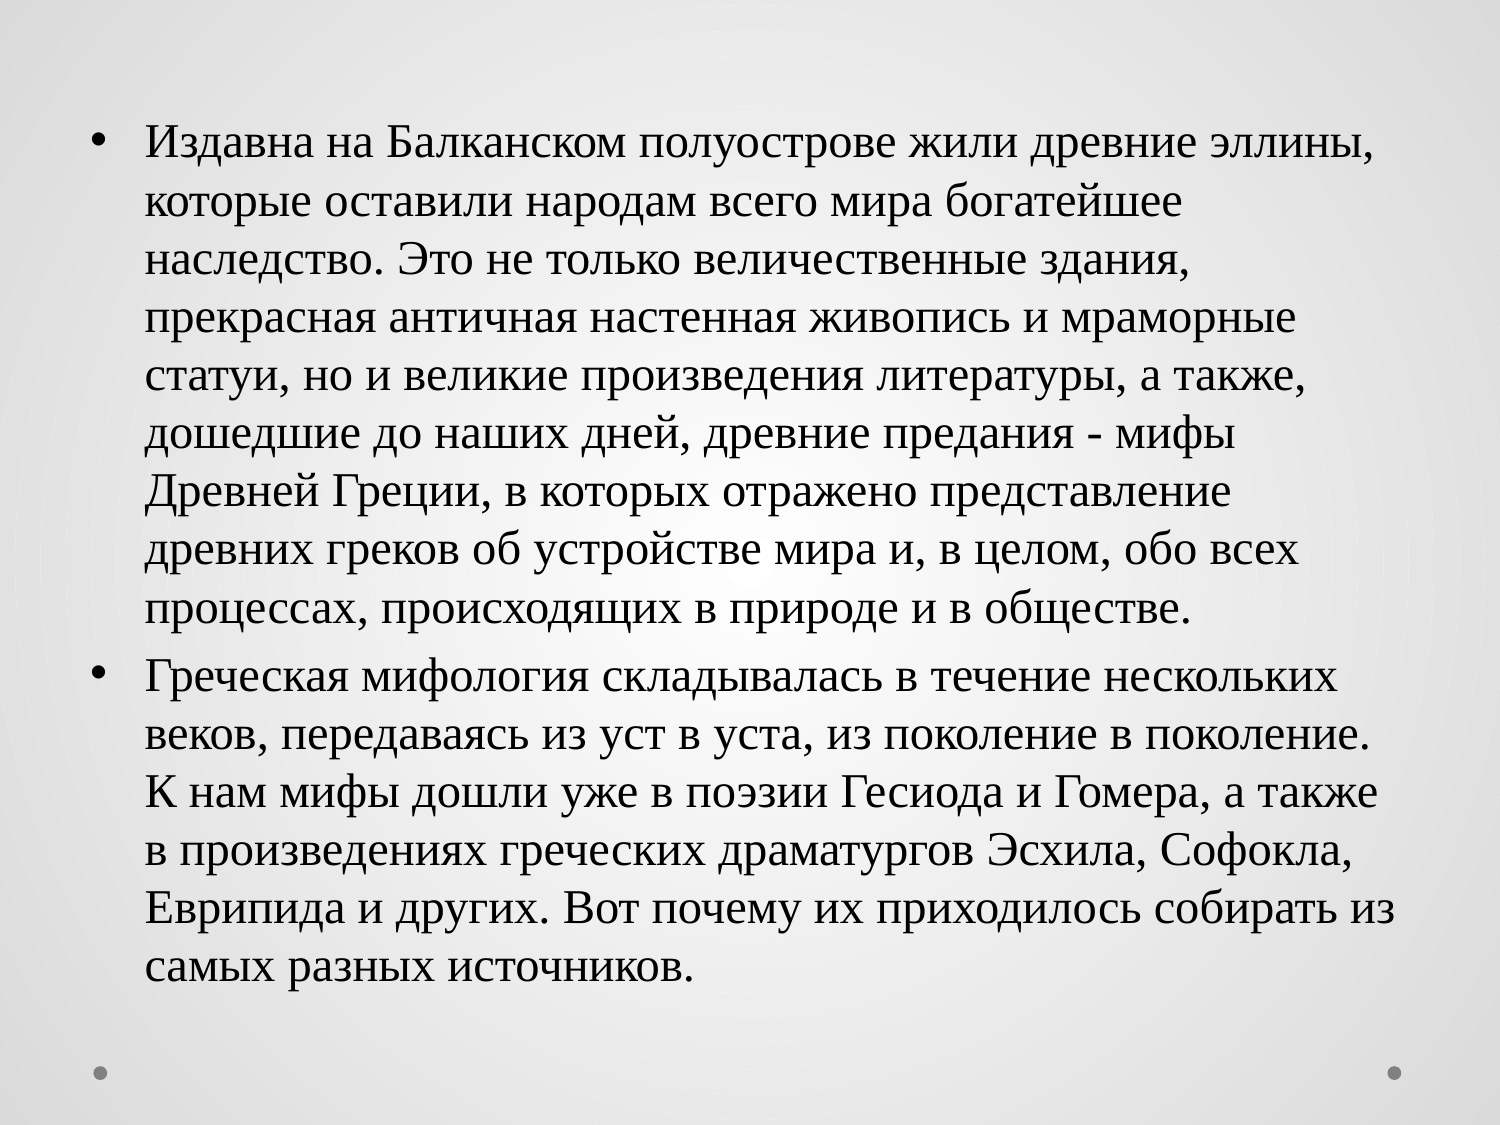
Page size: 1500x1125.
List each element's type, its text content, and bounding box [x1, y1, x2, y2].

list Издавна на Балканском полуострове жили древние эллины, которые оставили народам всего мира богатейшее наследство. Это не только величественные здания, прекрасная античная настенная живопись и мраморные статуи, но и великие произведения литературы, а также, дошедшие до наших дней, древние предания - мифы Древней Греции, в которых отражено представление древних греков об устройстве мира и, в целом, обо всех процессах, происходящих в природе и в обществе. Греческая мифология складывалась в течение нескольких веков, передаваясь из уст в уста, из поколение в поколение. К нам мифы дошли уже в поэзии Гесиода и Гомера, а также в произведениях греческих драматургов Эсхила, Софокла, Еврипида и других. Вот почему их приходилось собирать из самых разных источников. [75, 101, 1425, 1005]
